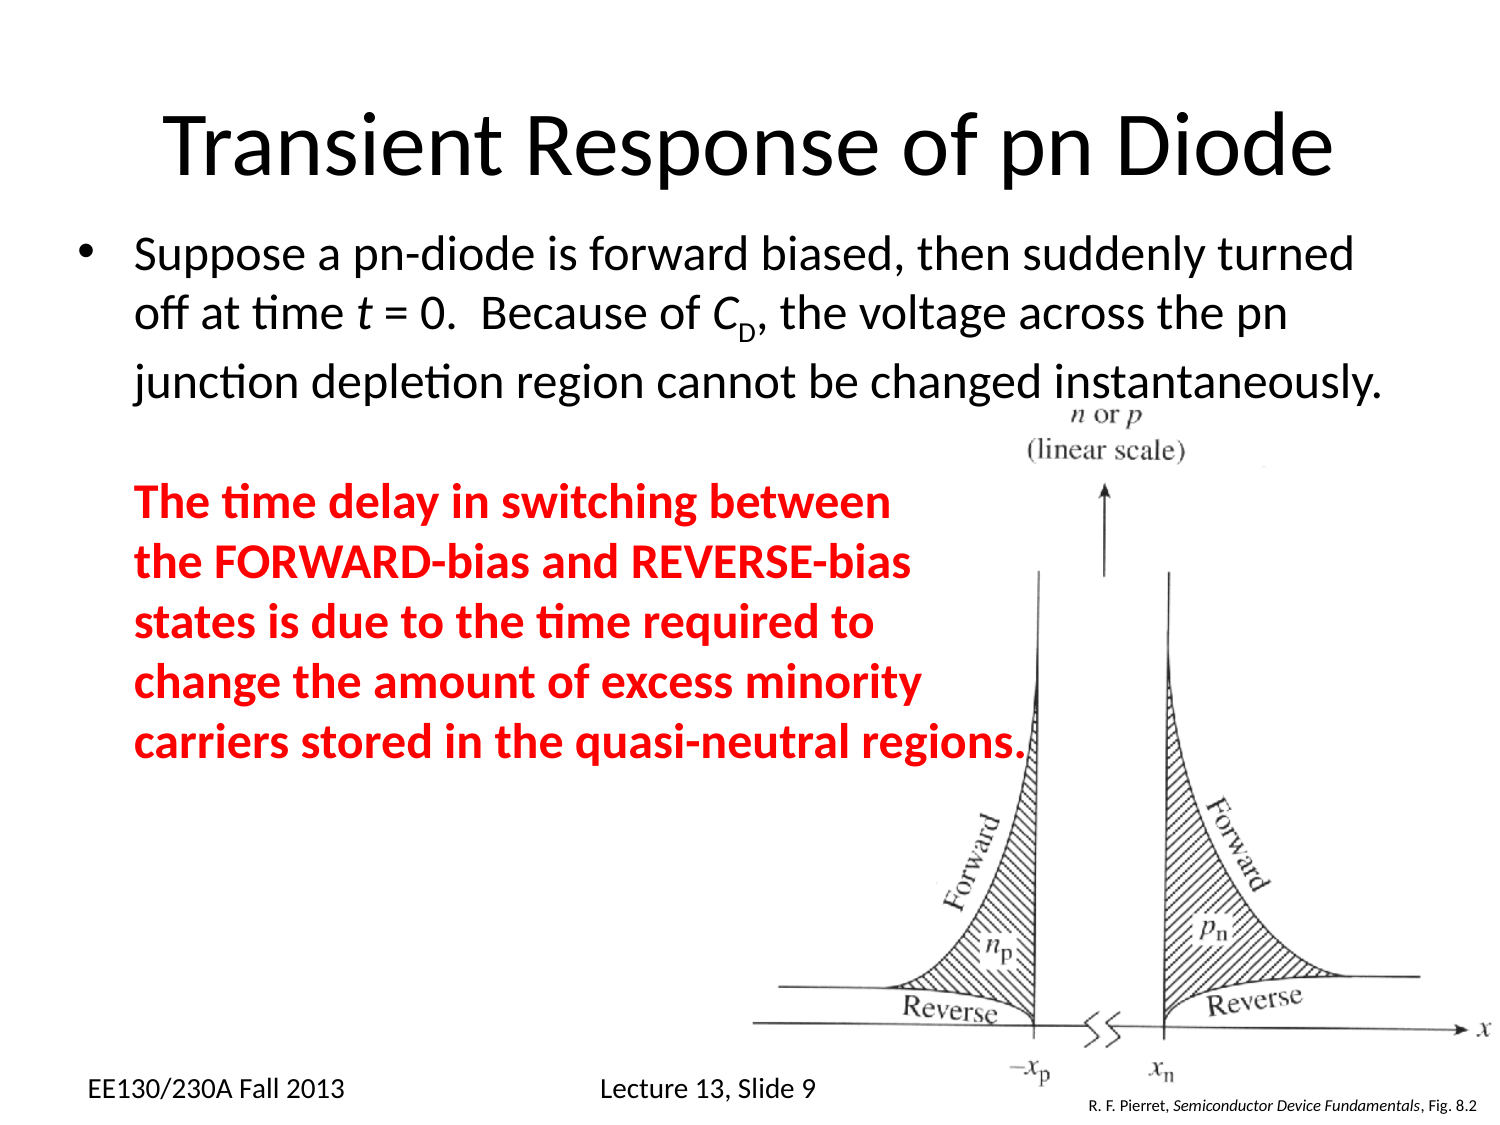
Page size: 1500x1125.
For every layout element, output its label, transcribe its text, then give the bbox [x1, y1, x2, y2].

picture [742, 392, 1500, 1088]
list Suppose a pn-diode is forward biased, then suddenly turned off at time t = 0. Because of CD, the voltage across the pn junction depletion region cannot be changed instantaneously. The time delay in switching between the FORWARD-bias and REVERSE-bias states is due to the time required to change the amount of excess minority carriers stored in the quasi-neutral regions. [62, 212, 1413, 1005]
title Transient Response of pn Diode [75, 45, 1425, 233]
text_box R. F. Pierret, Semiconductor Device Fundamentals, Fig. 8.2 [1073, 1096, 1493, 1123]
text_box Lecture 13, Slide 9 [585, 1062, 939, 1113]
text_box EE130/230A Fall 2013 [72, 1062, 361, 1113]
